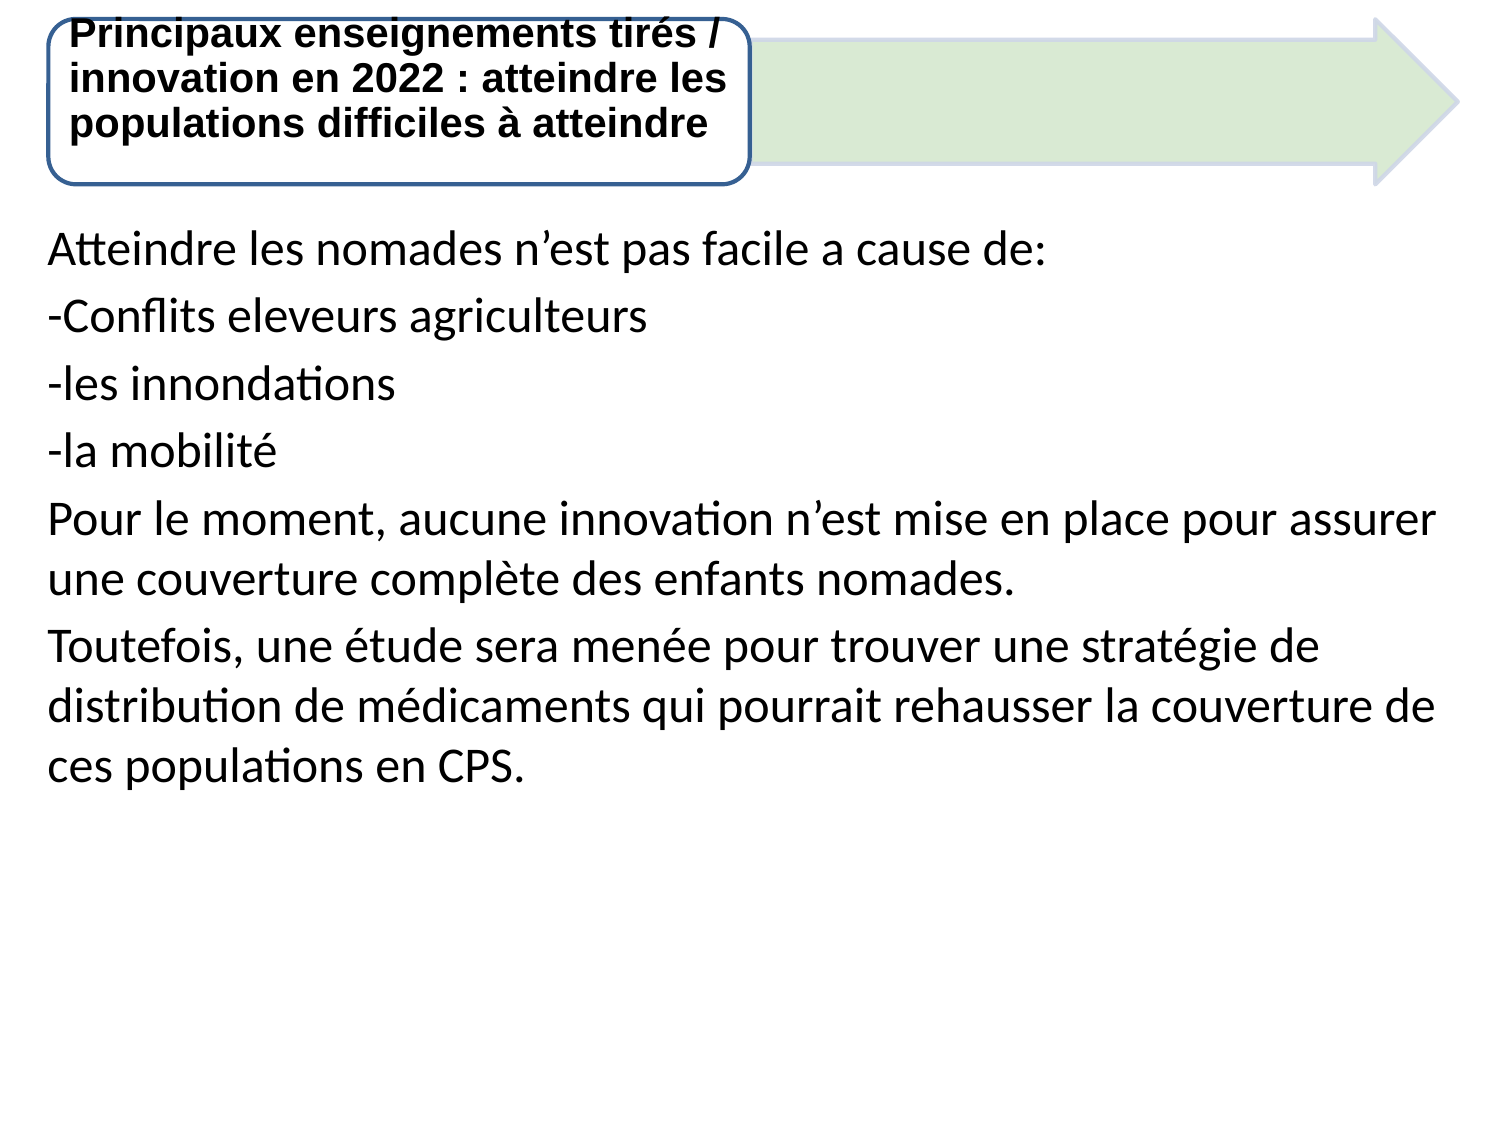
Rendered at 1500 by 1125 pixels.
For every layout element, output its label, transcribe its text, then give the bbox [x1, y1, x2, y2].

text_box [48, 18, 1458, 185]
text_box Atteindre les nomades n’est pas facile a cause de: -Conflits eleveurs agriculteurs -les innondations -la mobilité Pour le moment, aucune innovation n’est mise en place pour assurer une couverture complète des enfants nomades. Toutefois, une étude sera menée pour trouver une stratégie de distribution de médicaments qui pourrait rehausser la couverture de ces populations en CPS. [32, 207, 1471, 1109]
